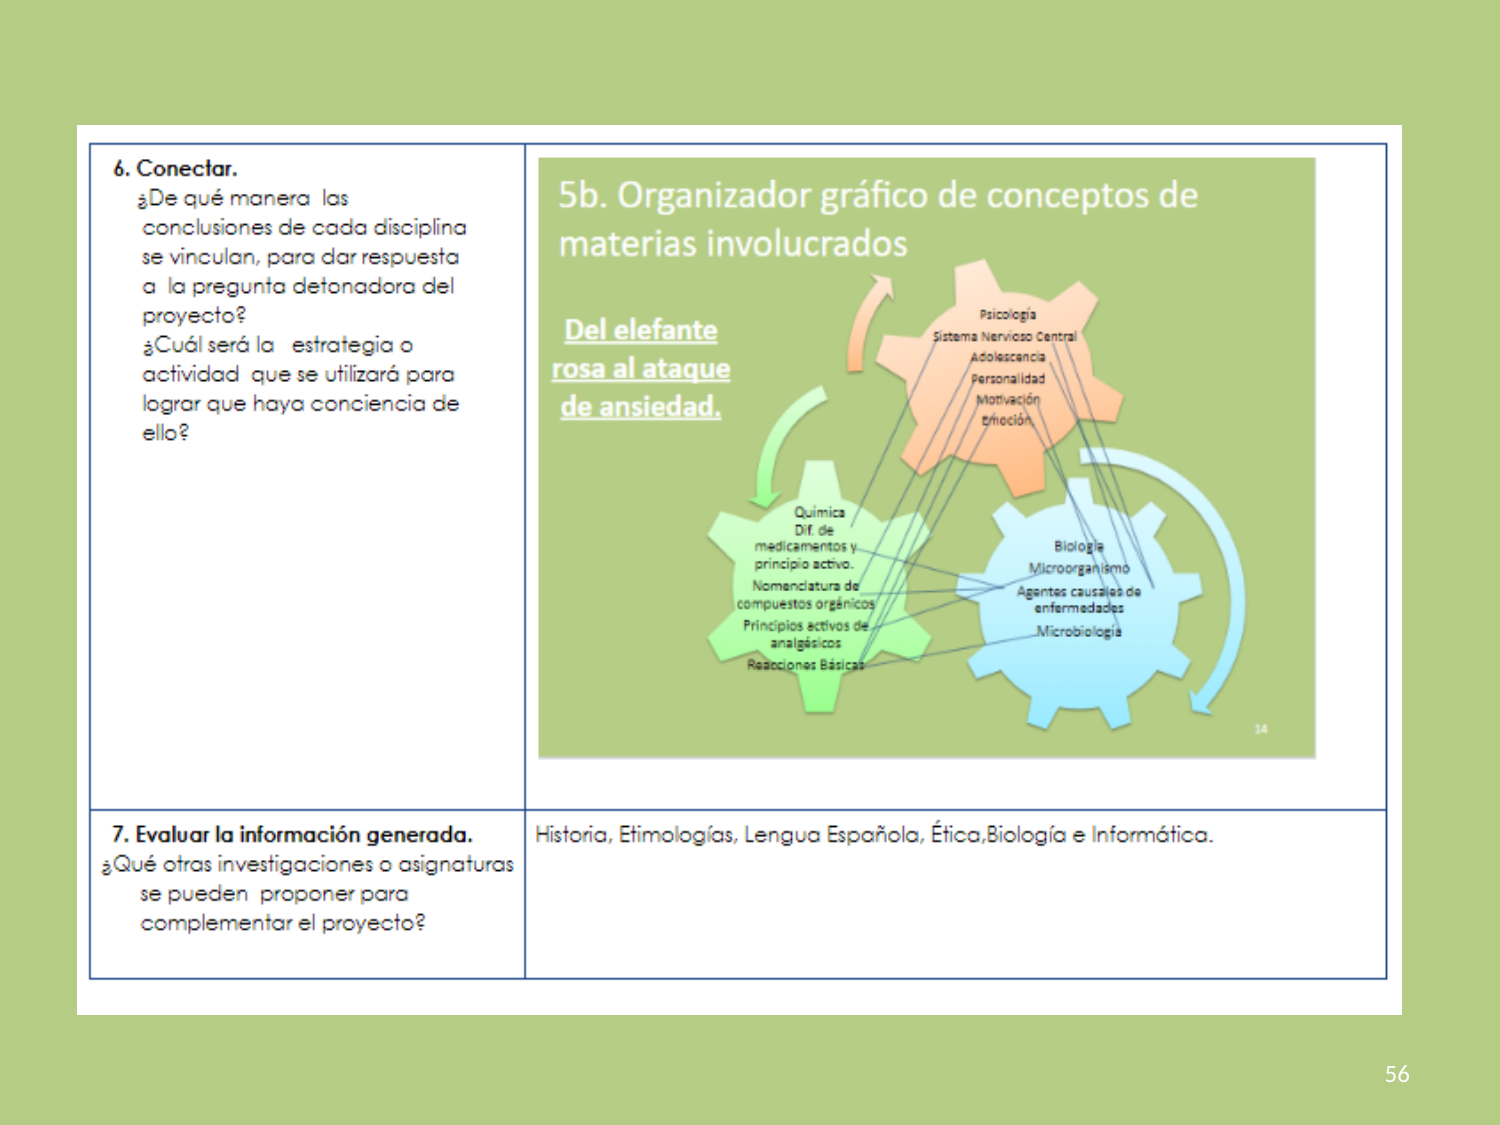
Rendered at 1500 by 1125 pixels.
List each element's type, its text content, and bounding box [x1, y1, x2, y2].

slide_number 56 [1074, 1042, 1425, 1103]
picture [77, 125, 1402, 1015]
